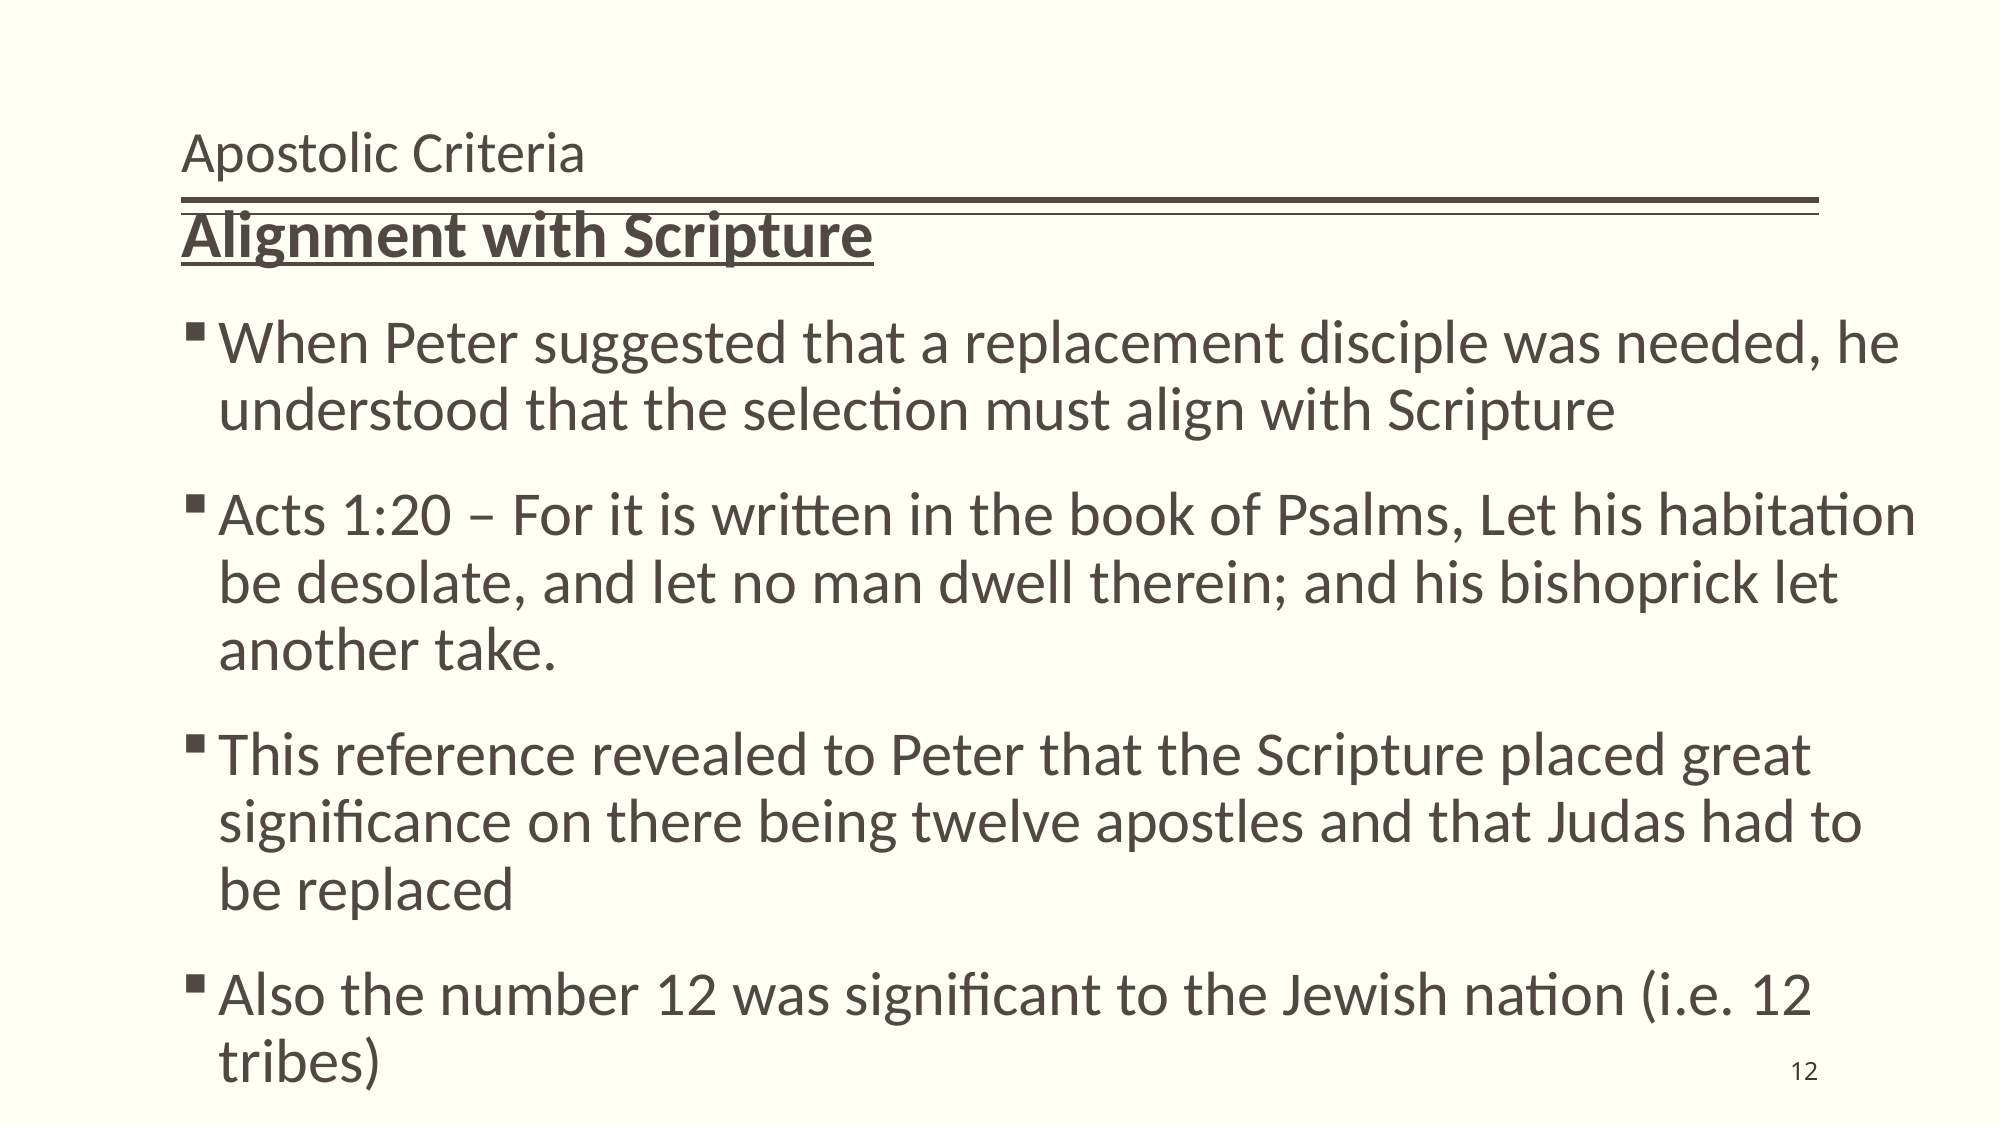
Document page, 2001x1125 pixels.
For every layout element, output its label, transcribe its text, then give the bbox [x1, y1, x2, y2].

slide_number 12 [1518, 1042, 1819, 1103]
title Apostolic Criteria [181, 12, 1819, 192]
list Alignment with Scripture When Peter suggested that a replacement disciple was needed, he understood that the selection must align with Scripture Acts 1:20 – For it is written in the book of Psalms, Let his habitation be desolate, and let no man dwell therein; and his bishoprick let another take. This reference revealed to Peter that the Scripture placed great significance on there being twelve apostles and that Judas had to be replaced Also the number 12 was significant to the Jewish nation (i.e. 12 tribes) [181, 192, 1932, 1101]
